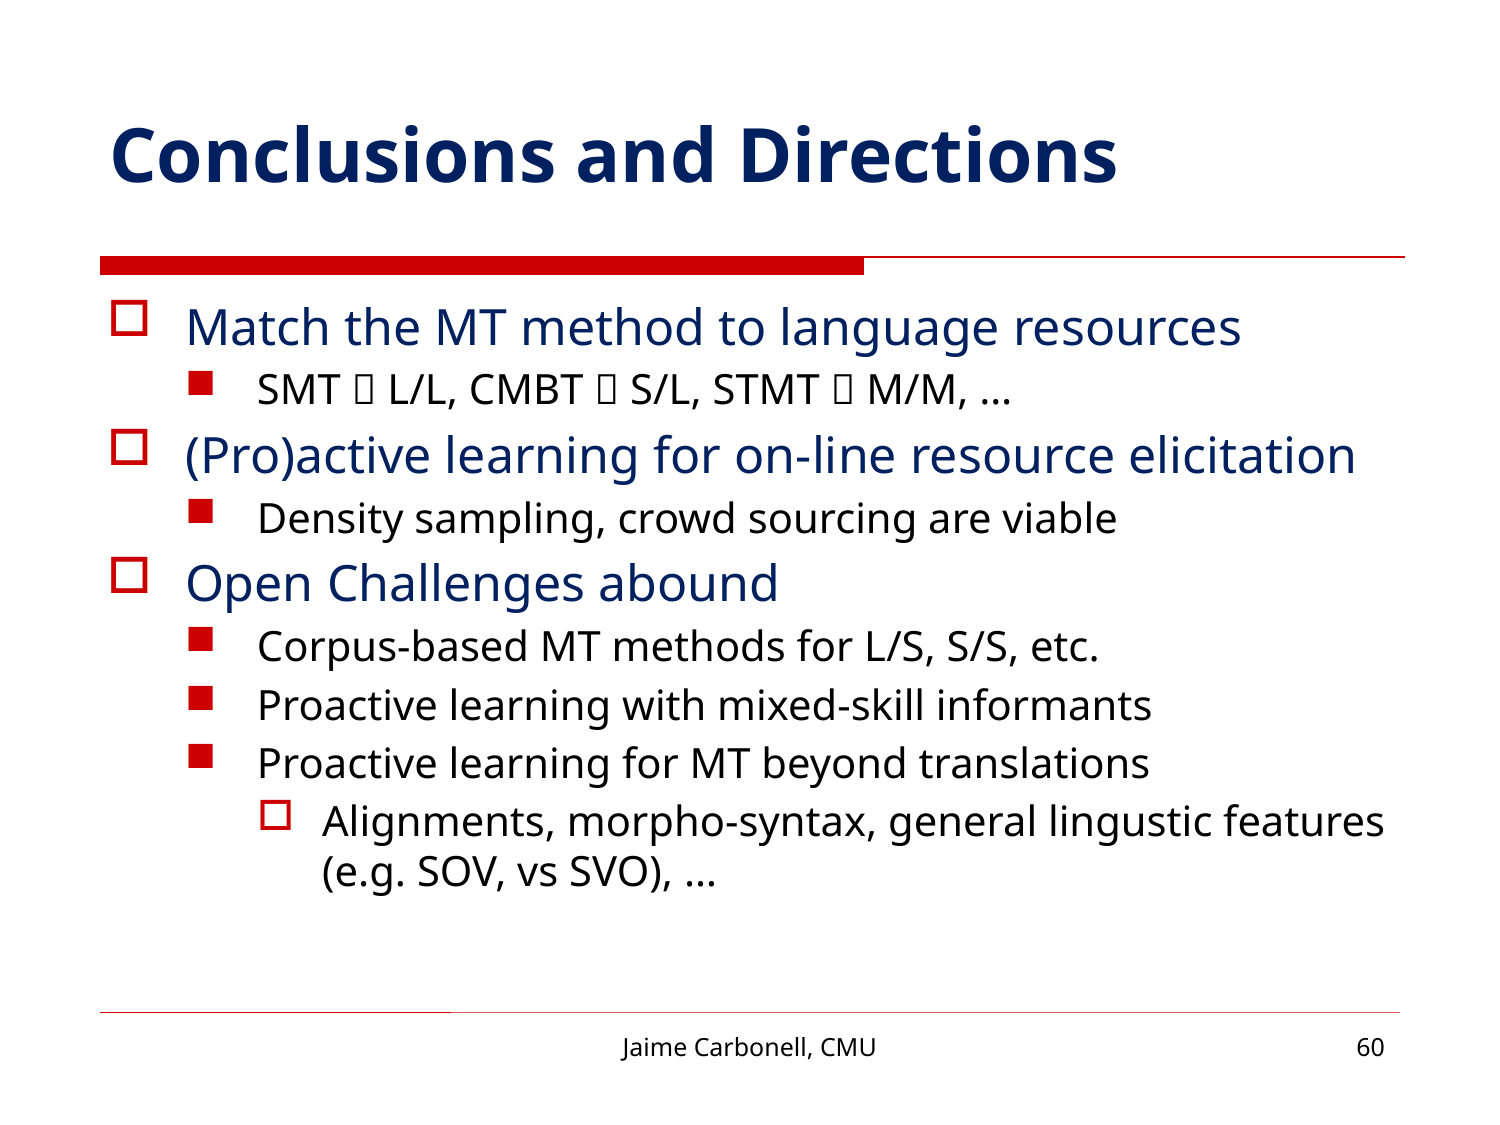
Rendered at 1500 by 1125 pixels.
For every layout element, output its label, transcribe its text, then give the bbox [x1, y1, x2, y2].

title Conclusions and Directions [93, 49, 1407, 205]
list Match the MT method to language resources SMT  L/L, CMBT  S/L, STMT  M/M, … (Pro)active learning for on-line resource elicitation Density sampling, crowd sourcing are viable Open Challenges abound Corpus-based MT methods for L/S, S/S, etc. Proactive learning with mixed-skill informants Proactive learning for MT beyond translations Alignments, morpho-syntax, general lingustic features (e.g. SOV, vs SVO), … [92, 287, 1488, 988]
slide_number 60 [1074, 1024, 1401, 1103]
footer Jaime Carbonell, CMU [512, 1024, 988, 1103]
